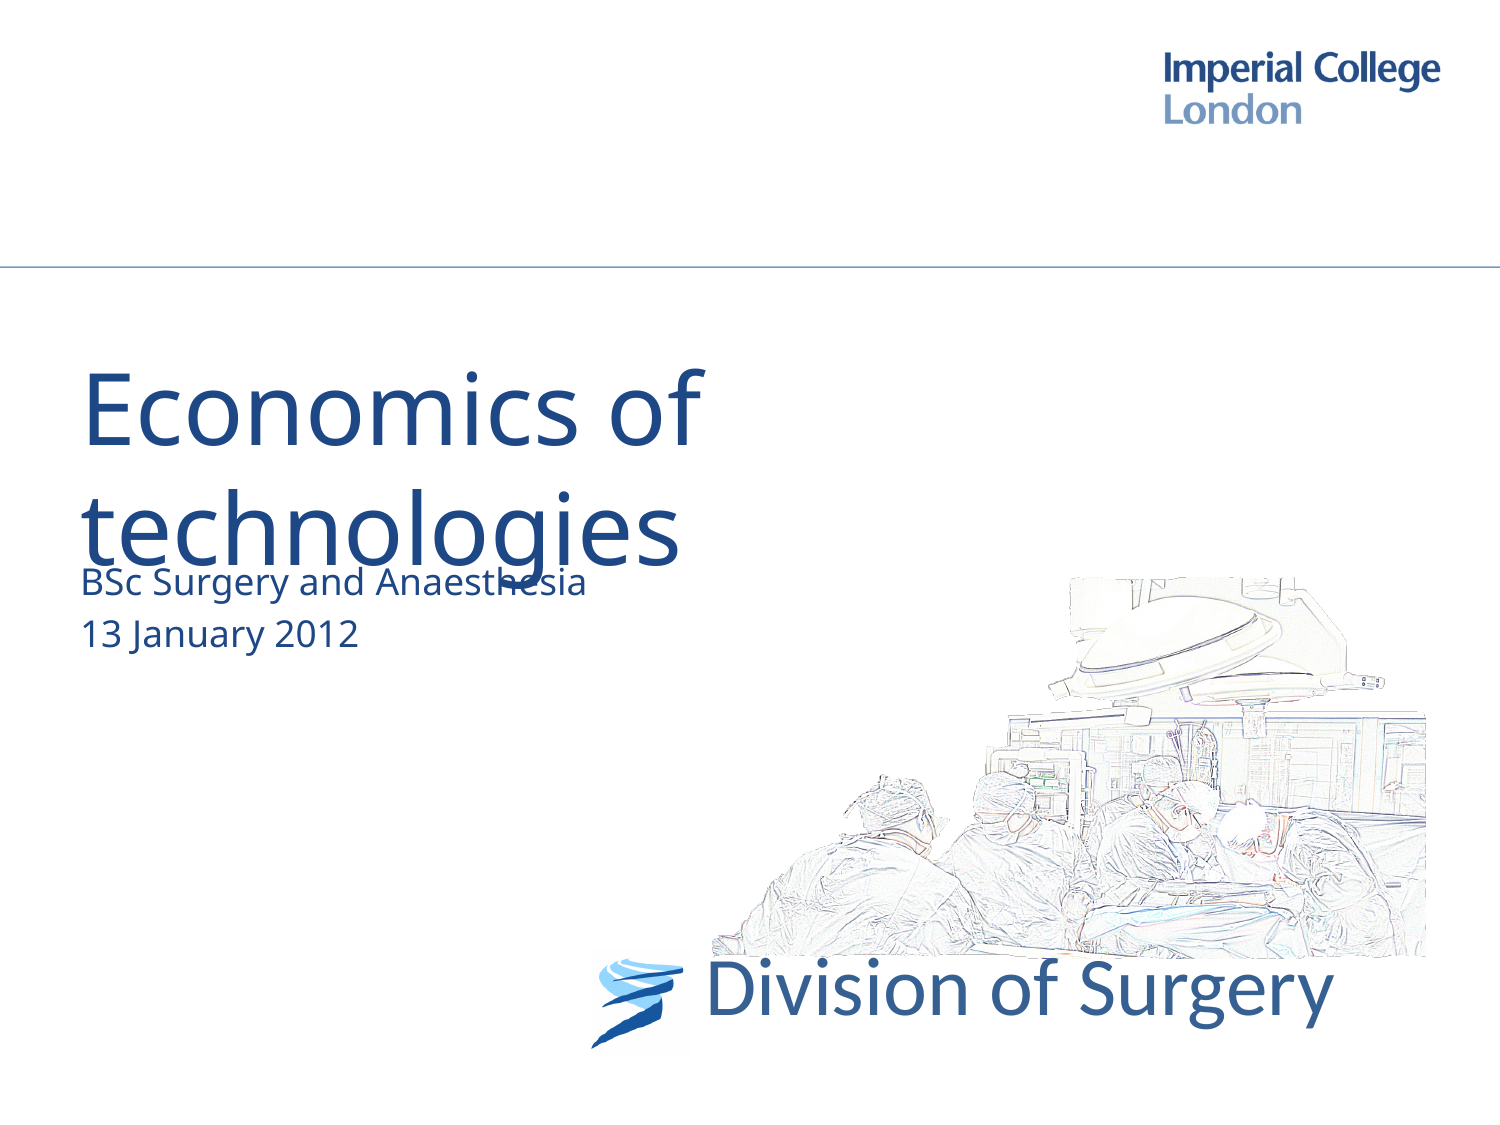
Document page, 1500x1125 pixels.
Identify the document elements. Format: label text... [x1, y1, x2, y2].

picture [1162, 50, 1443, 126]
picture [591, 949, 691, 1056]
title Economics of technologies [64, 338, 1334, 551]
subtitle BSc Surgery and Anaesthesia 13 January 2012 [64, 551, 1015, 664]
picture [712, 577, 1426, 959]
